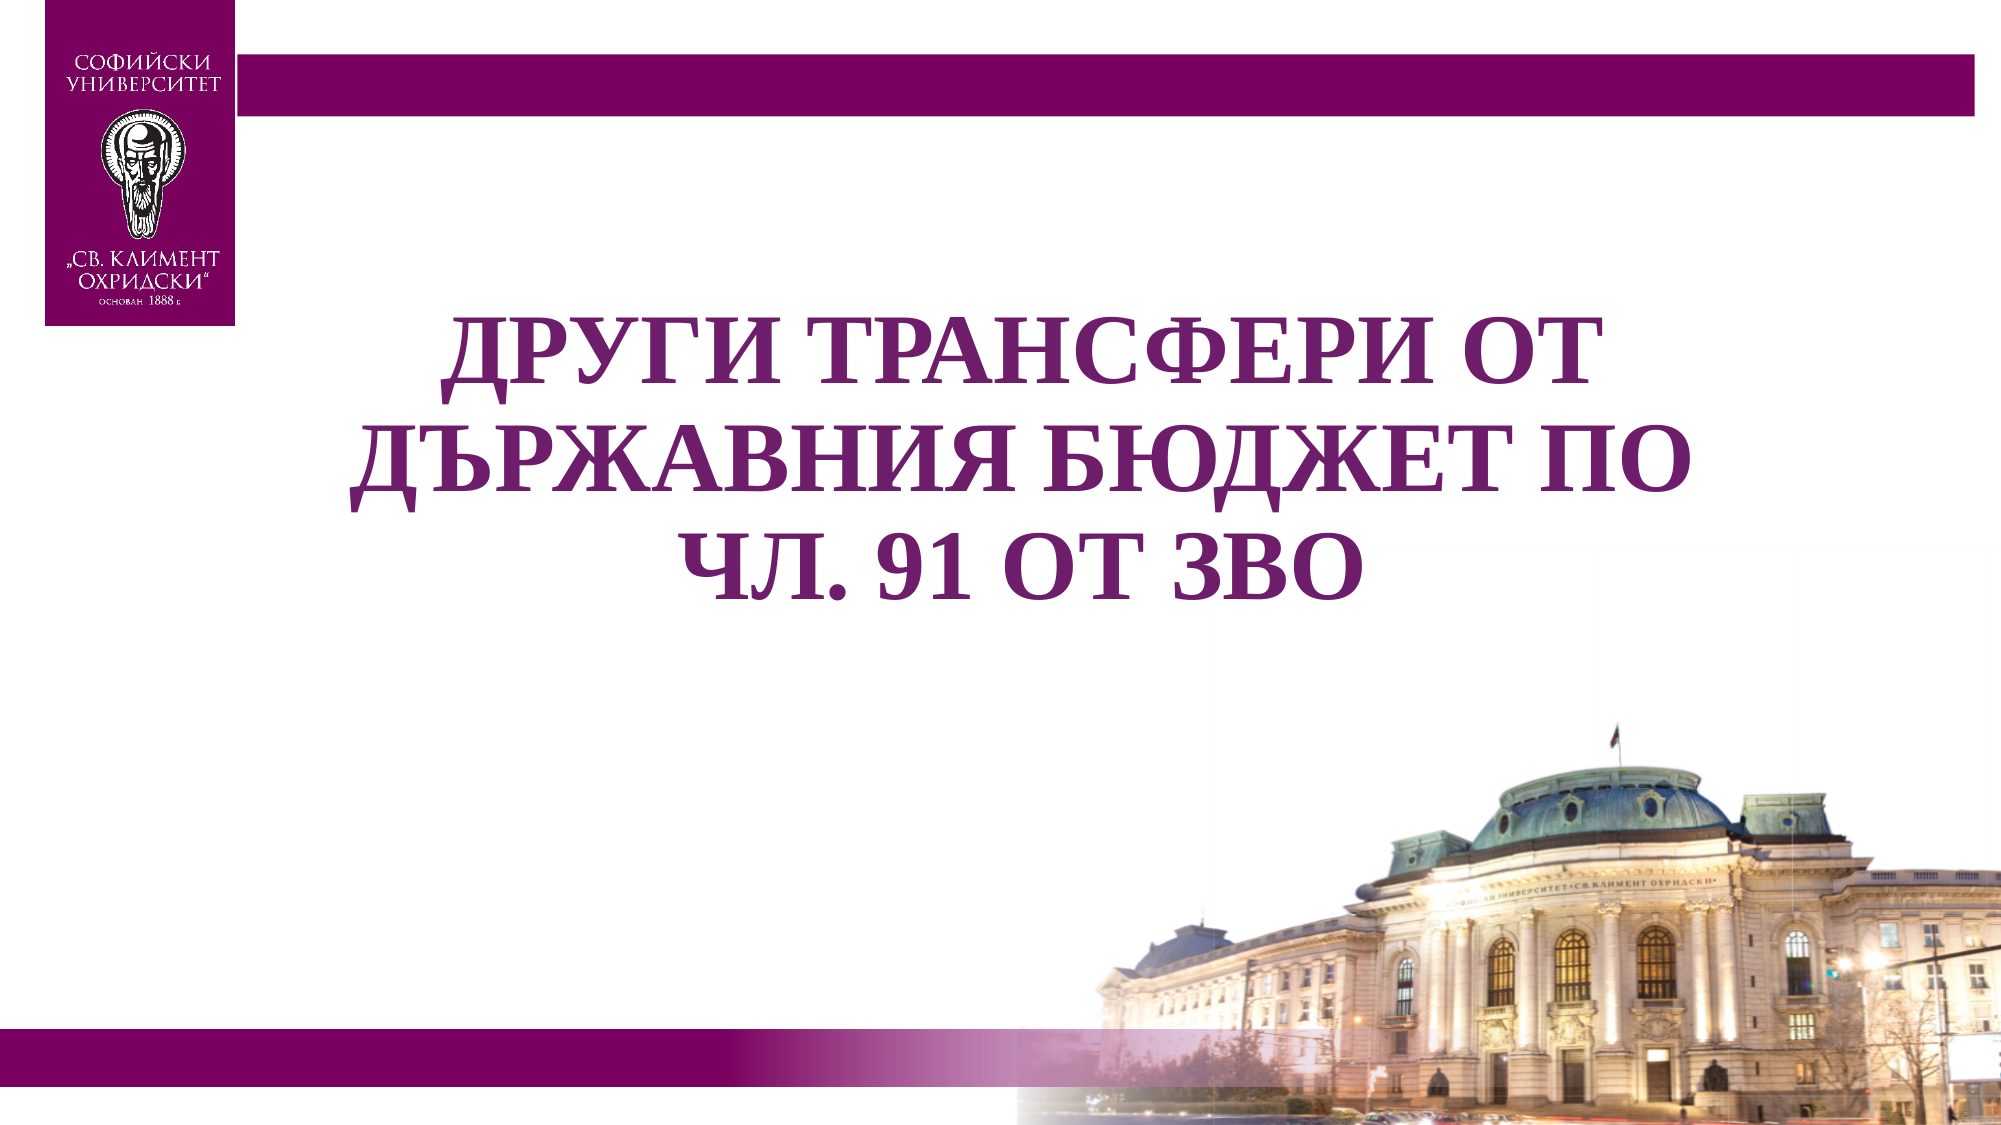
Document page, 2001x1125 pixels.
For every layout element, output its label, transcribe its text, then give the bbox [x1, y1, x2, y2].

picture [1016, 550, 2001, 1125]
text_box [0, 1028, 1016, 1087]
text_box [236, 53, 1976, 117]
picture [45, 0, 235, 326]
title ДРУГИ ТРАНСФЕРИ ОТ ДЪРЖАВНИЯ БЮДЖЕТ ПО ЧЛ. 91 ОТ ЗВО [249, 184, 1796, 629]
